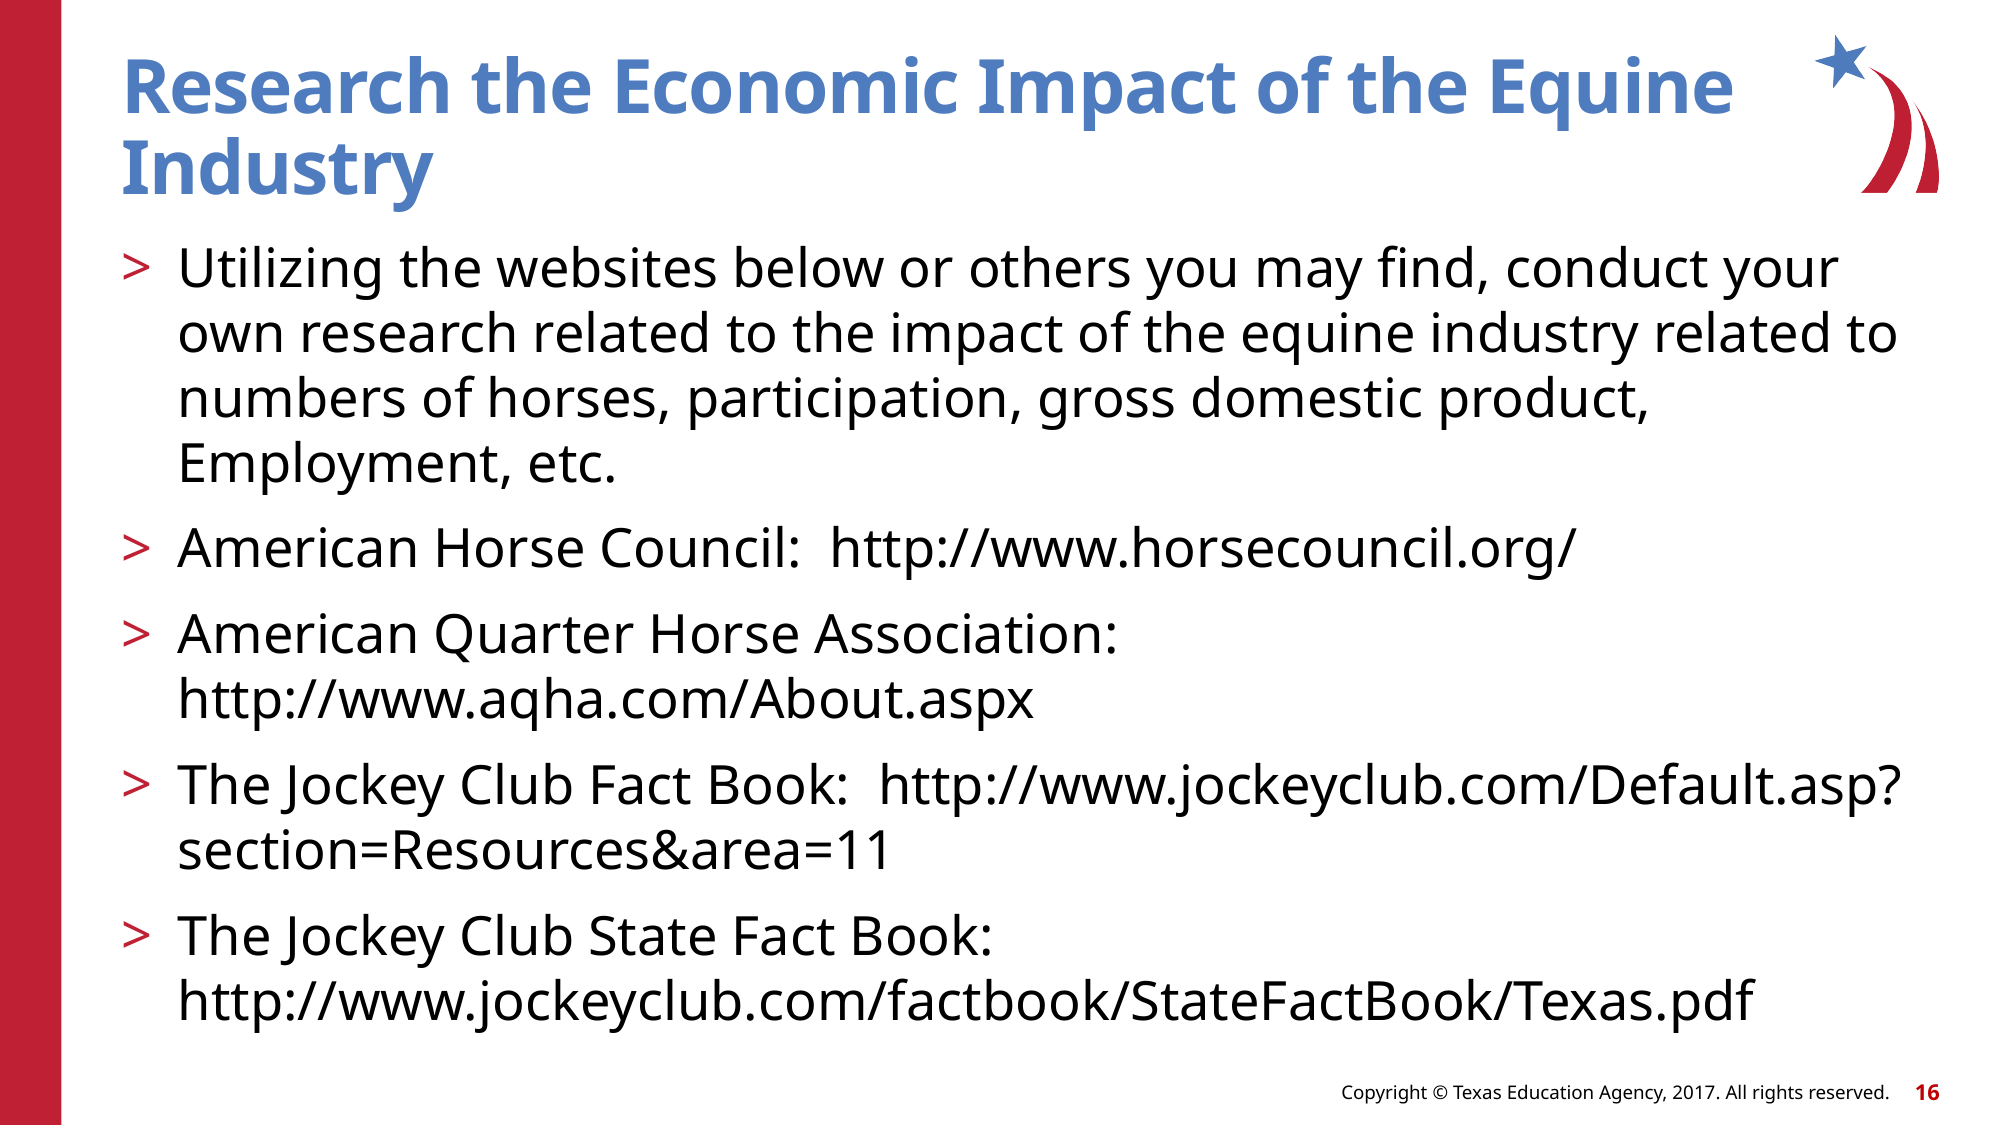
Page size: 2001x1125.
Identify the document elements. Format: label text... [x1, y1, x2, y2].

list Utilizing the websites below or others you may find, conduct your own research related to the impact of the equine industry related to numbers of horses, participation, gross domestic product, Employment, etc. American Horse Council: http://www.horsecouncil.org/ American Quarter Horse Association: http://www.aqha.com/About.aspx The Jockey Club Fact Book: http://www.jockeyclub.com/Default.asp?section=Resources&area=11 The Jockey Club State Fact Book: http://www.jockeyclub.com/factbook/StateFactBook/Texas.pdf [121, 233, 1936, 1010]
title Research the Economic Impact of the Equine Industry [121, 66, 1772, 211]
picture [1814, 34, 1939, 193]
